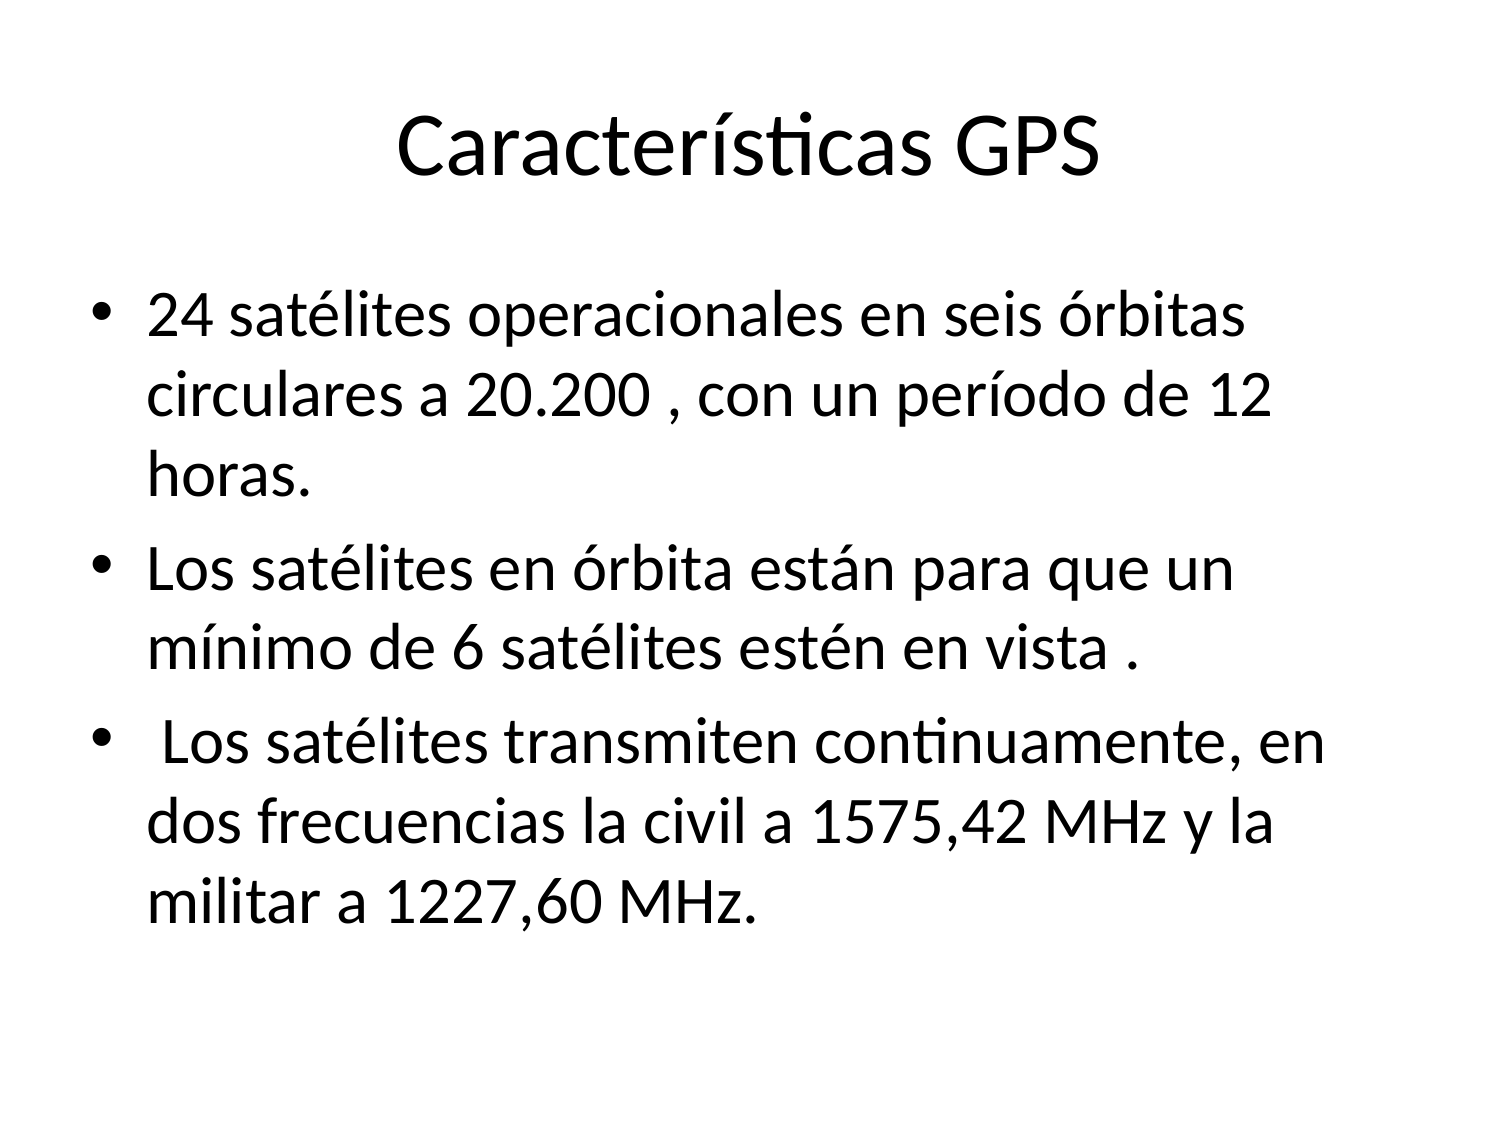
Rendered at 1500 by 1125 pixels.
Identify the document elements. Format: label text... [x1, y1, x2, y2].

list 24 satélites operacionales en seis órbitas circulares a 20.200 , con un período de 12 horas. Los satélites en órbita están para que un mínimo de 6 satélites estén en vista . Los satélites transmiten continuamente, en dos frecuencias la civil a 1575,42 MHz y la militar a 1227,60 MHz. [75, 262, 1425, 1005]
title Características GPS [75, 45, 1425, 233]
